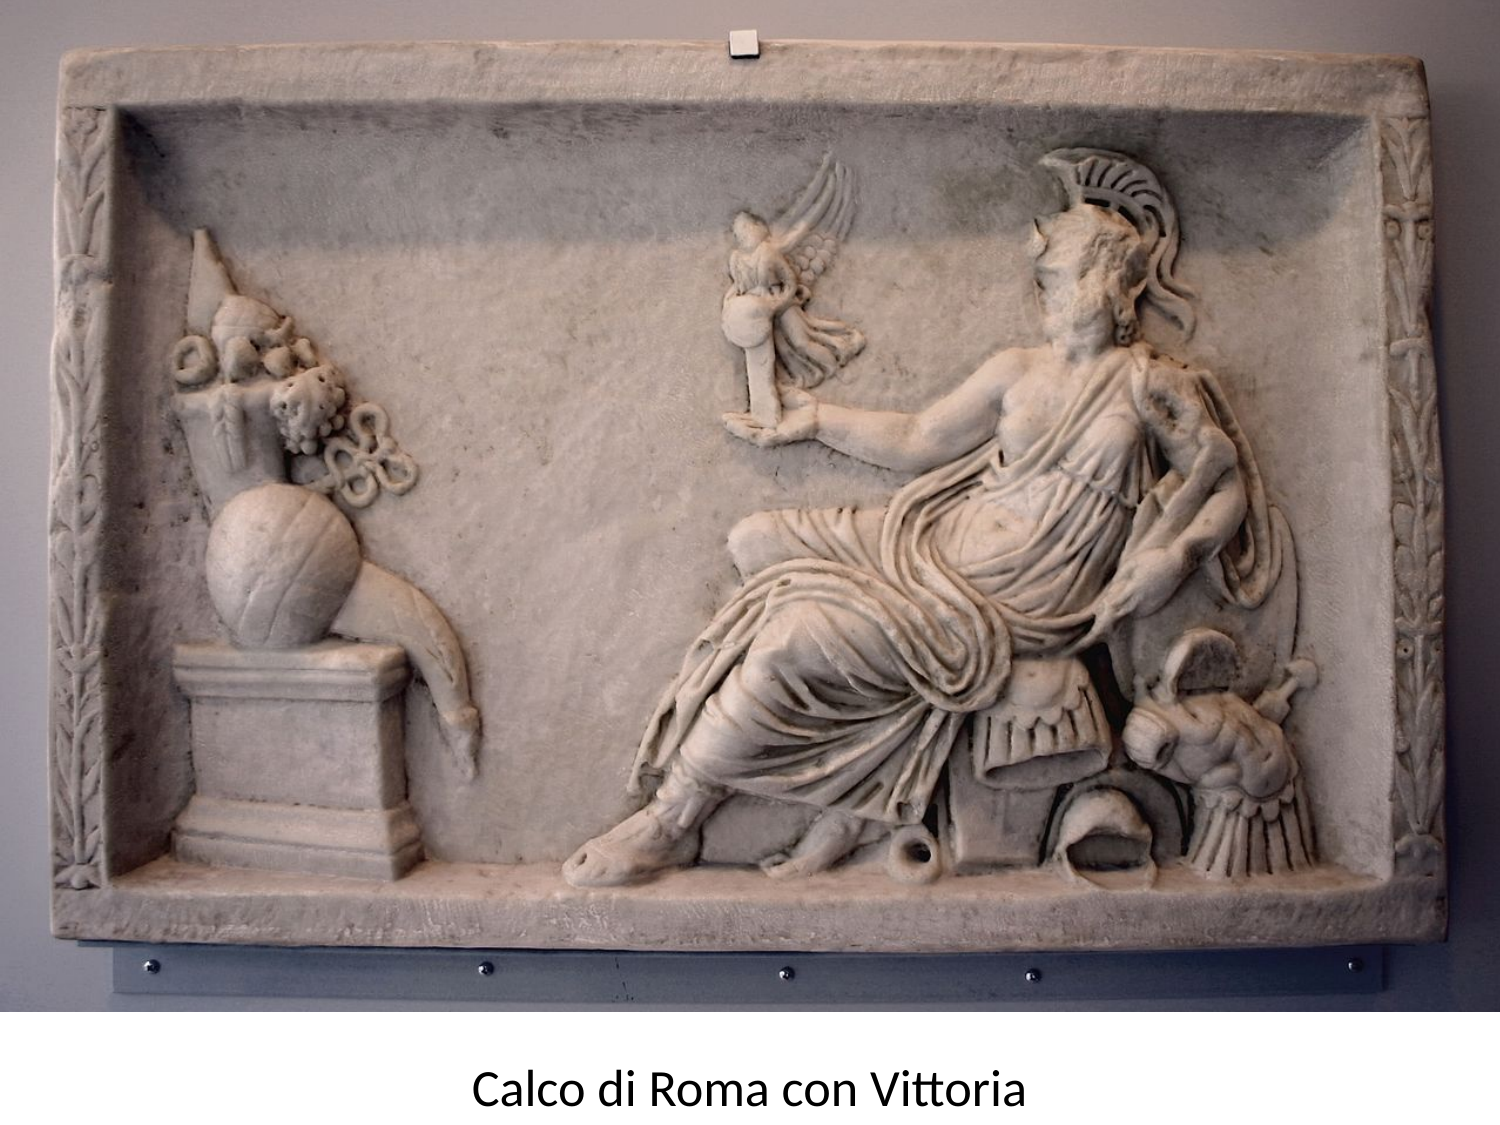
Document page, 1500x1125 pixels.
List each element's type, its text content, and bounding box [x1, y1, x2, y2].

title Calco di Roma con Vittoria [75, 1046, 1425, 1125]
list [0, 0, 1500, 1012]
